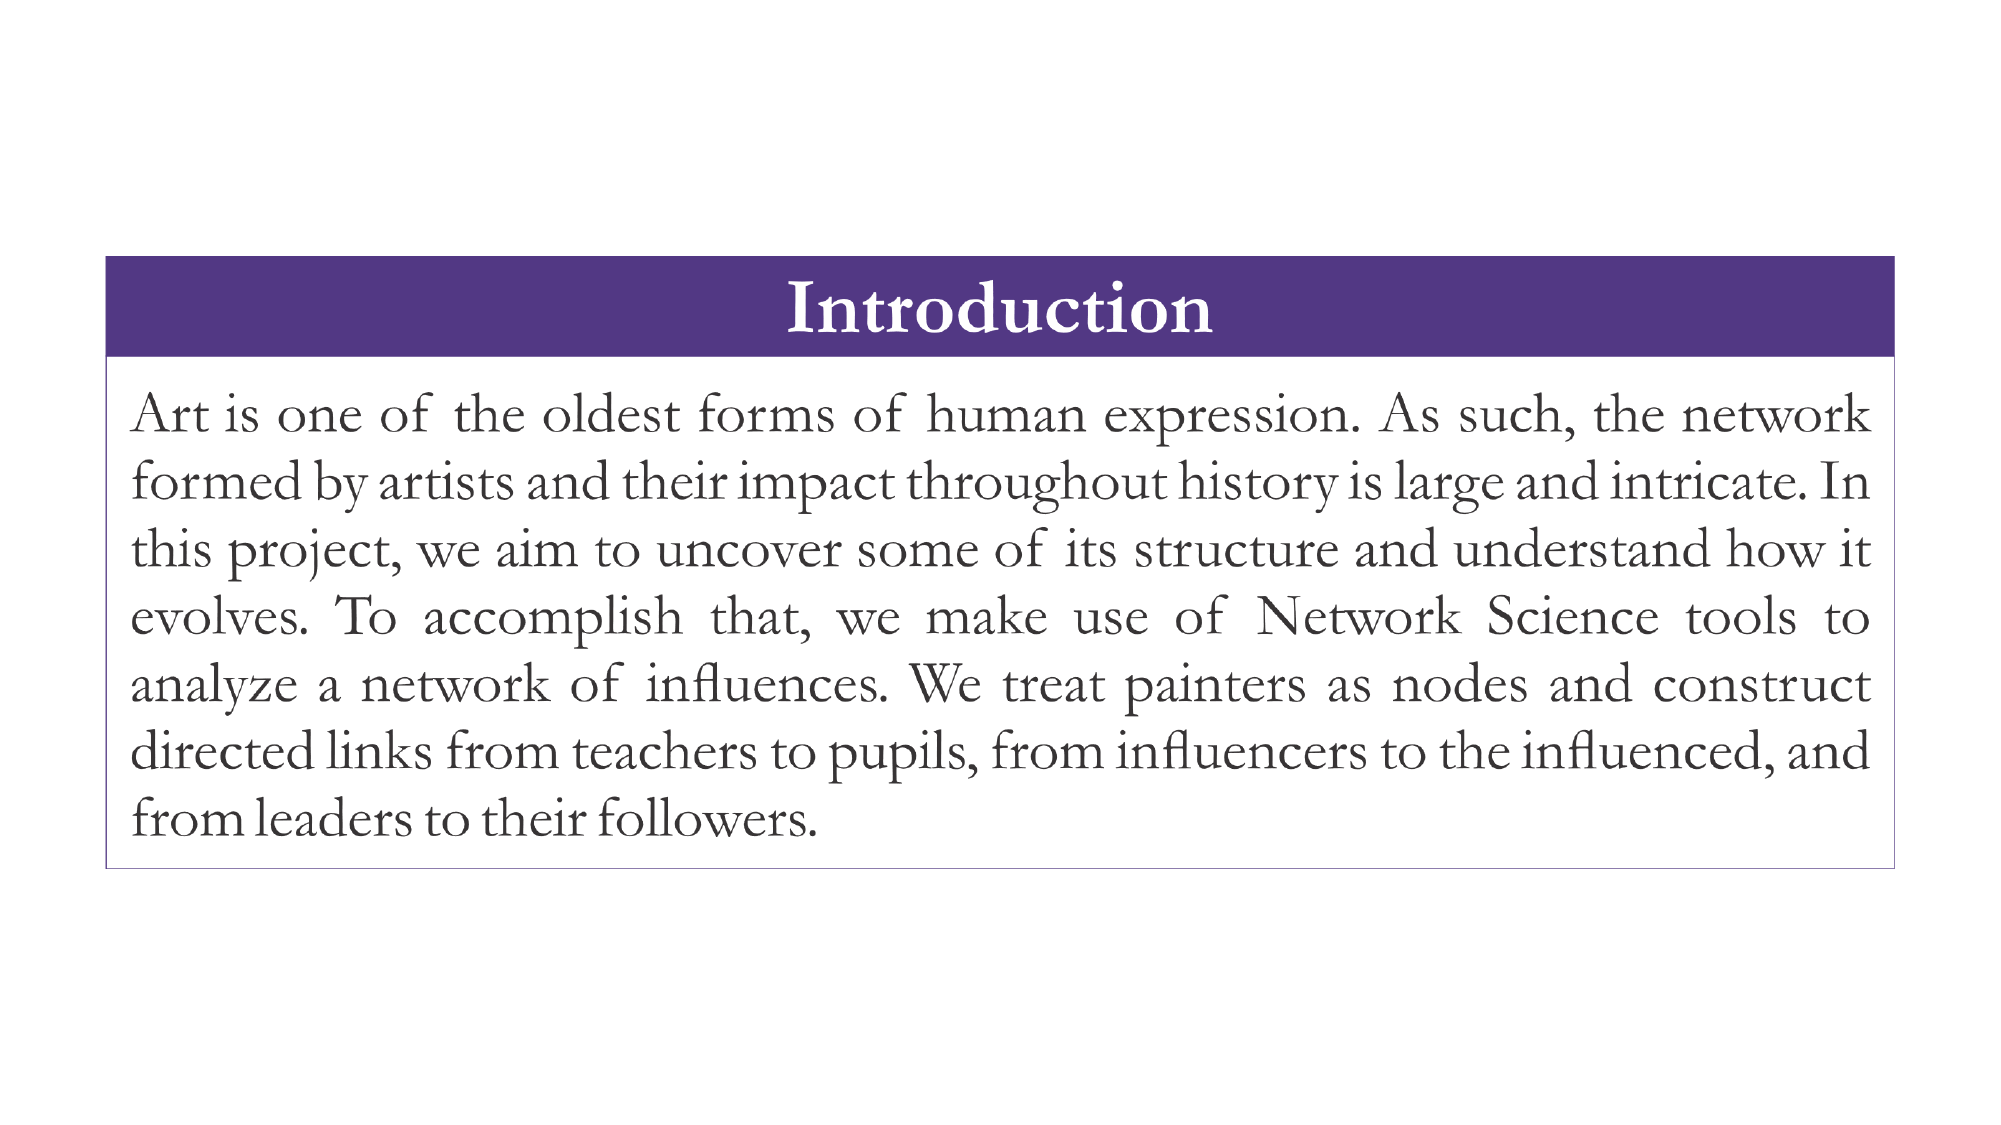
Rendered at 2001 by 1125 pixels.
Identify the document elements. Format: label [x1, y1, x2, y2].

picture [105, 256, 1895, 869]
